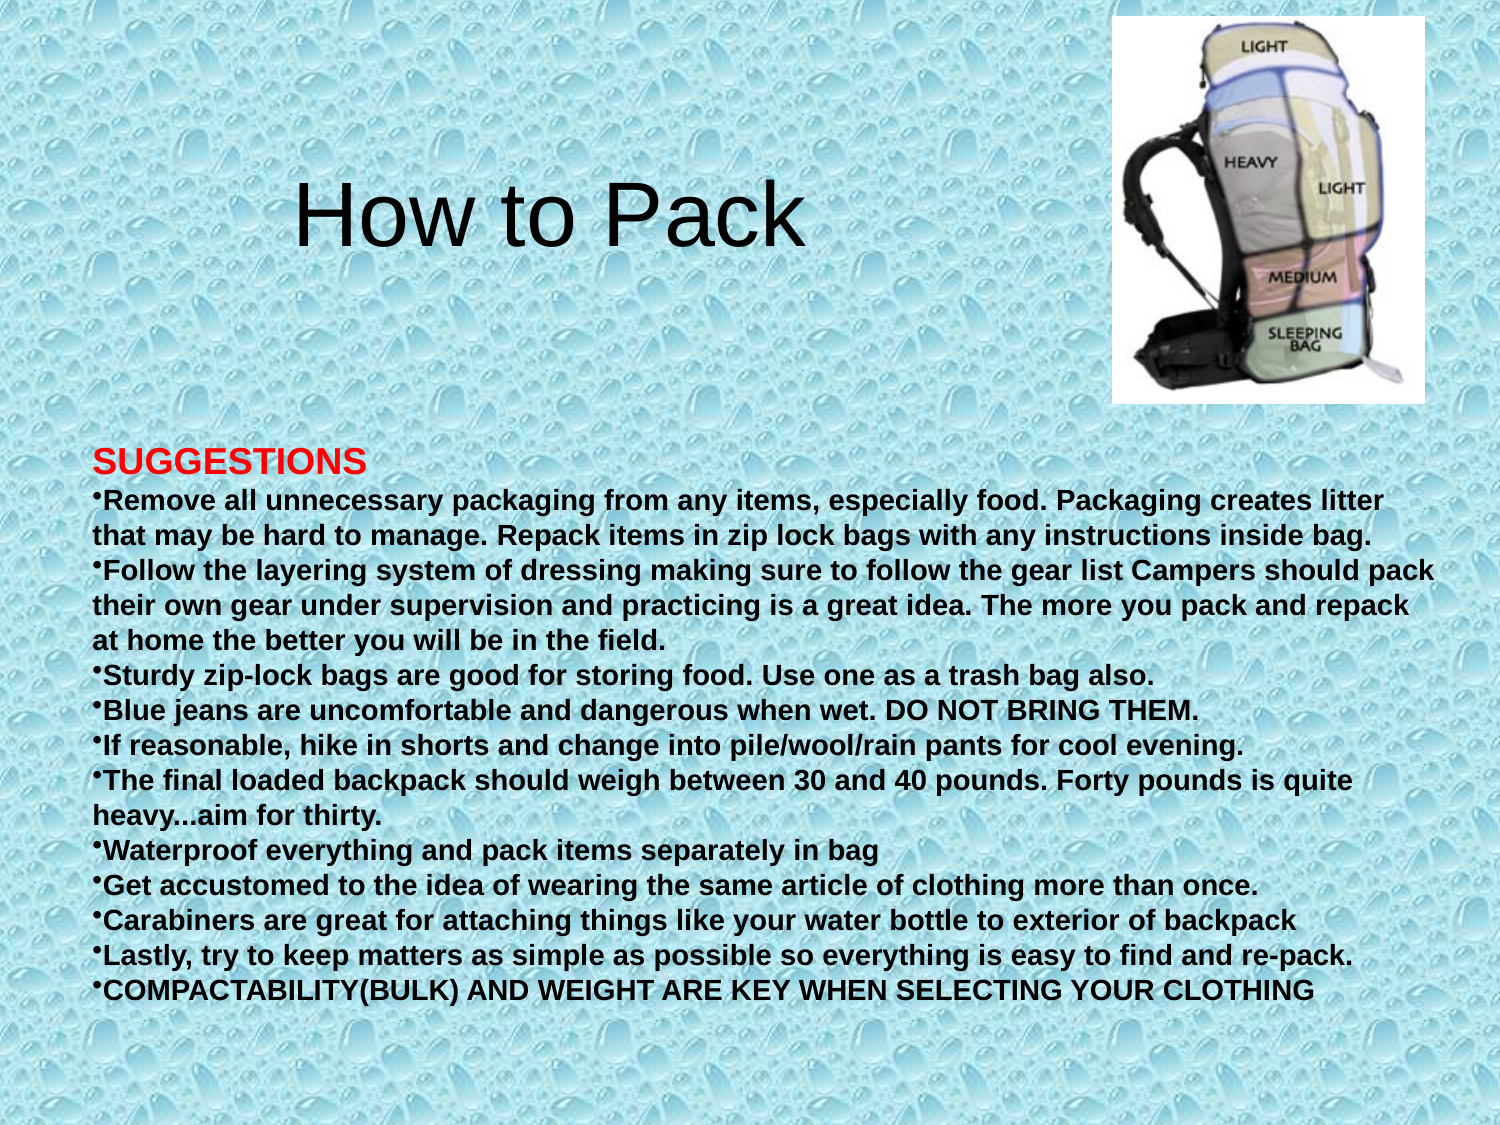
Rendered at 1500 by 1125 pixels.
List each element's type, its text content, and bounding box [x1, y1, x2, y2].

picture [0, 0, 1500, 1125]
title How to Pack [0, 115, 1107, 304]
text_box SUGGESTIONS Remove all unnecessary packaging from any items, especially food. Packaging creates litter that may be hard to manage. Repack items in zip lock bags with any instructions inside bag. Follow the layering system of dressing making sure to follow the gear list Campers should pack their own gear under supervision and practicing is a great idea. The more you pack and repack at home the better you will be in the field. Sturdy zip-lock bags are good for storing food. Use one as a trash bag also. Blue jeans are uncomfortable and dangerous when wet. DO NOT BRING THEM. If reasonable, hike in shorts and change into pile/wool/rain pants for cool evening. The final loaded backpack should weigh between 30 and 40 pounds. Forty pounds is quite heavy...aim for thirty. Waterproof everything and pack items separately in bag Get accustomed to the idea of wearing the same article of clothing more than once. Carabiners are great for attaching things like your water bottle to exterior of backpack Lastly, try to keep matters as simple as possible so everything is easy to find and re-pack. COMPACTABILITY(BULK) AND WEIGHT ARE KEY WHEN SELECTING YOUR CLOTHING [77, 429, 1454, 1059]
